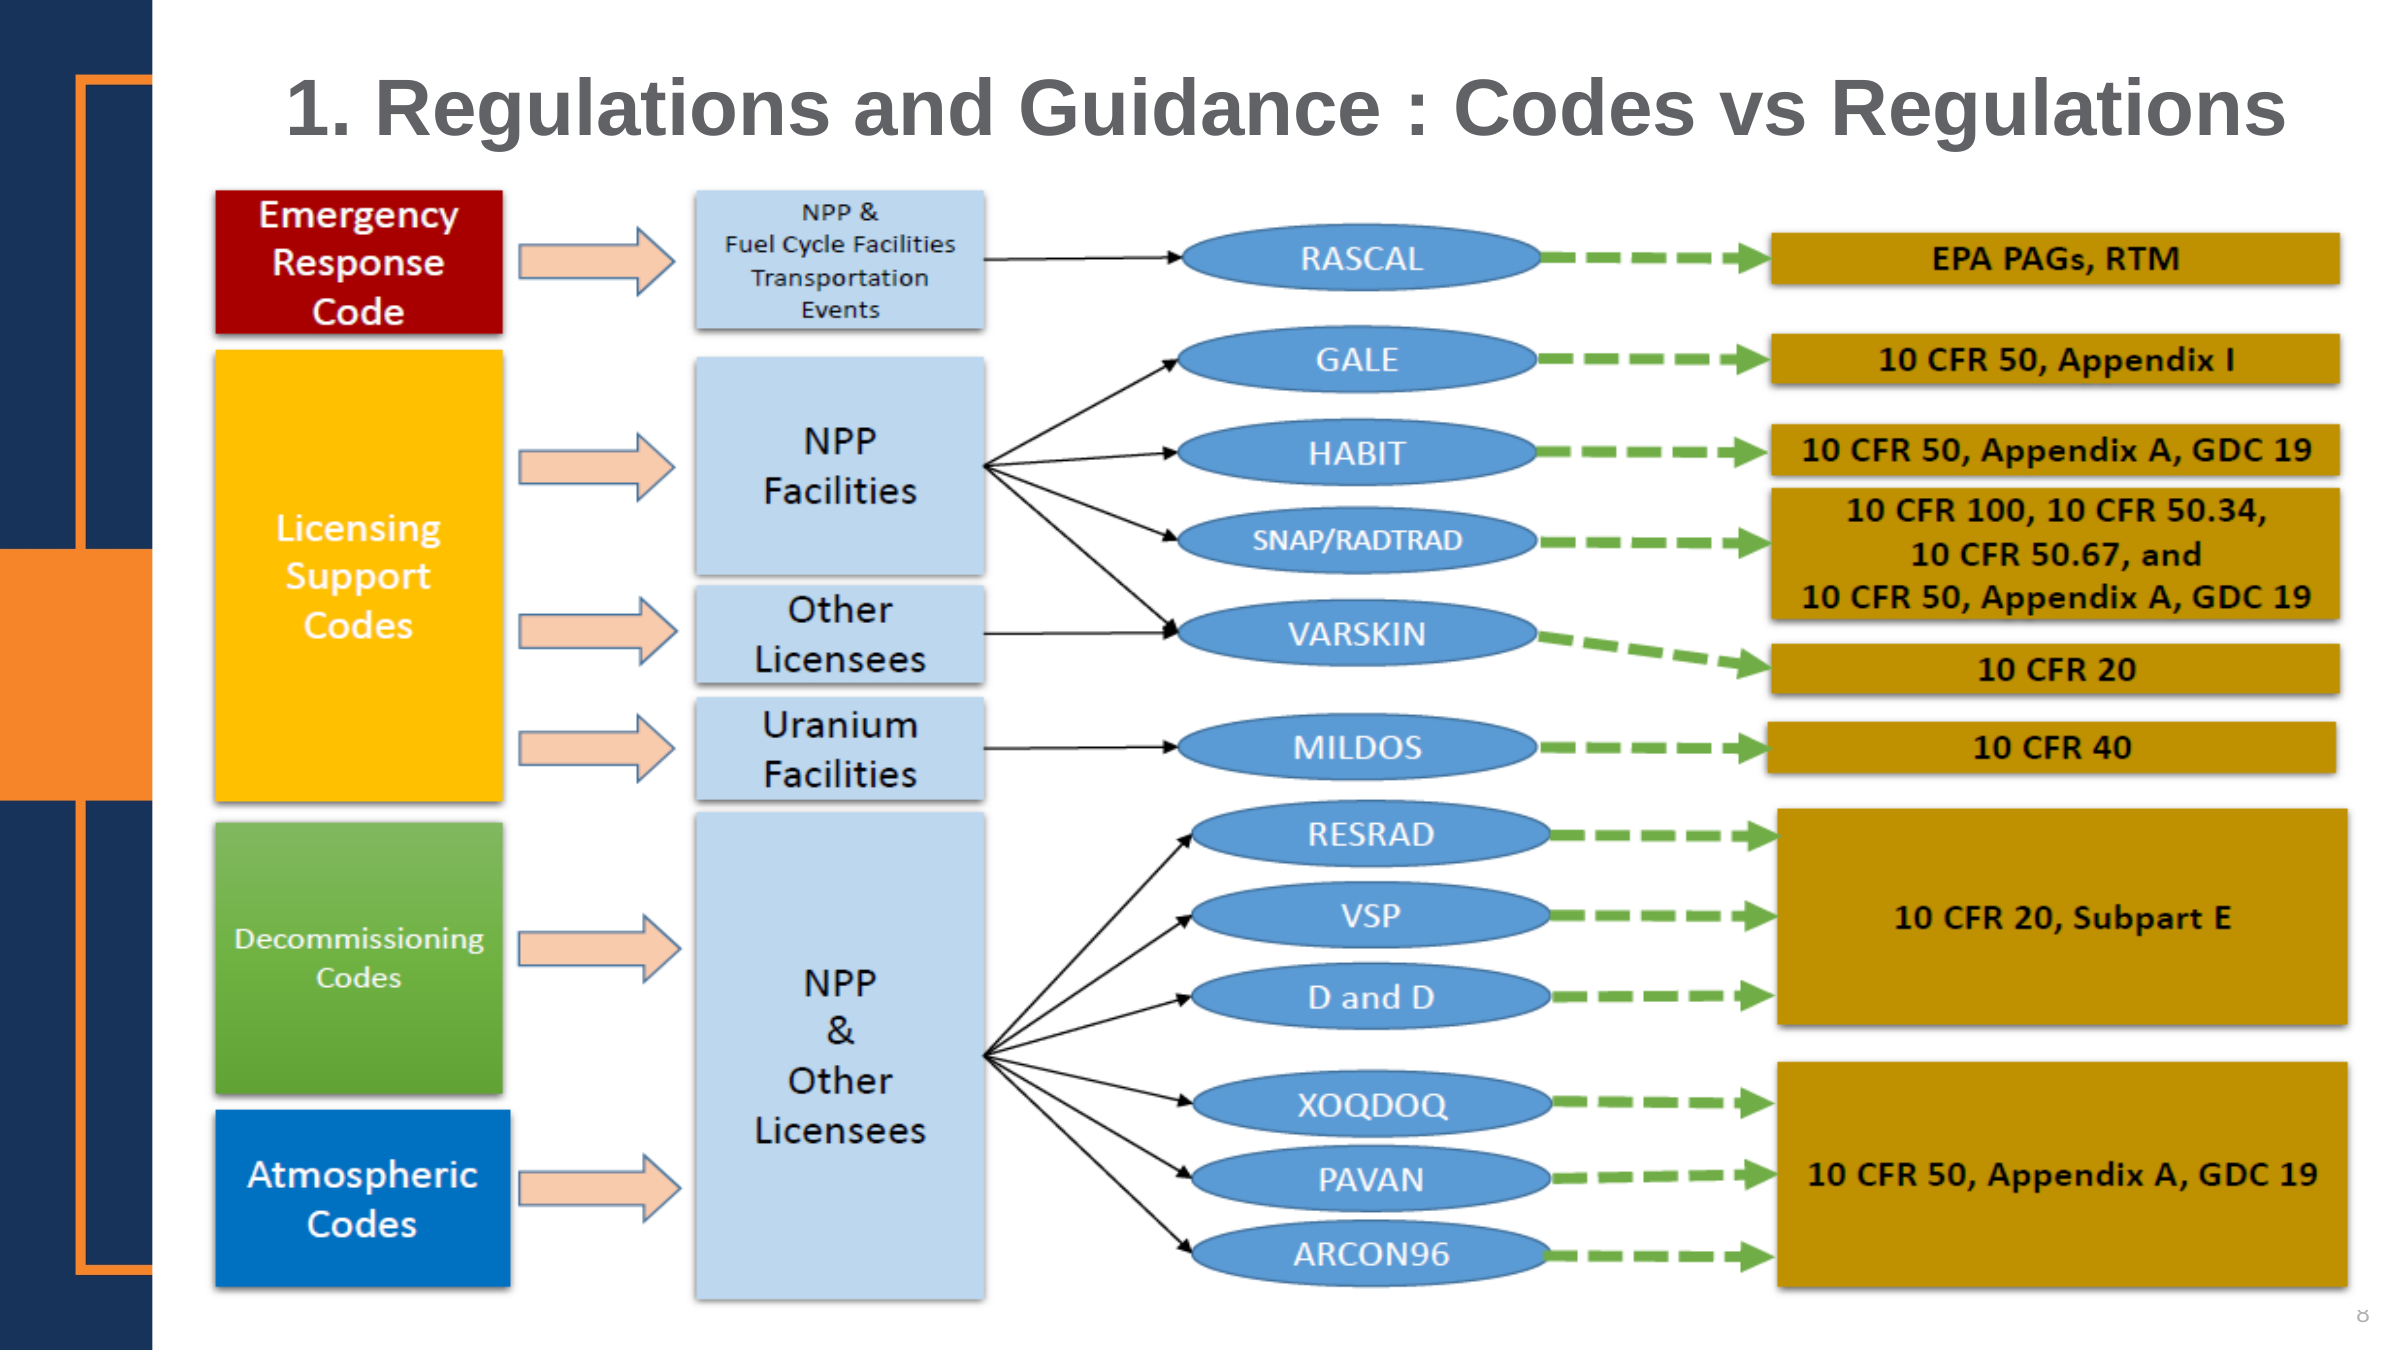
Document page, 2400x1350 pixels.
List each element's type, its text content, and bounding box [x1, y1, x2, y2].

picture [0, 0, 152, 1350]
picture [154, 157, 2385, 1310]
slide_number 8 [2295, 1310, 2370, 1350]
text_box 1. Regulations and Guidance : Codes vs Regulations [204, 40, 2371, 157]
